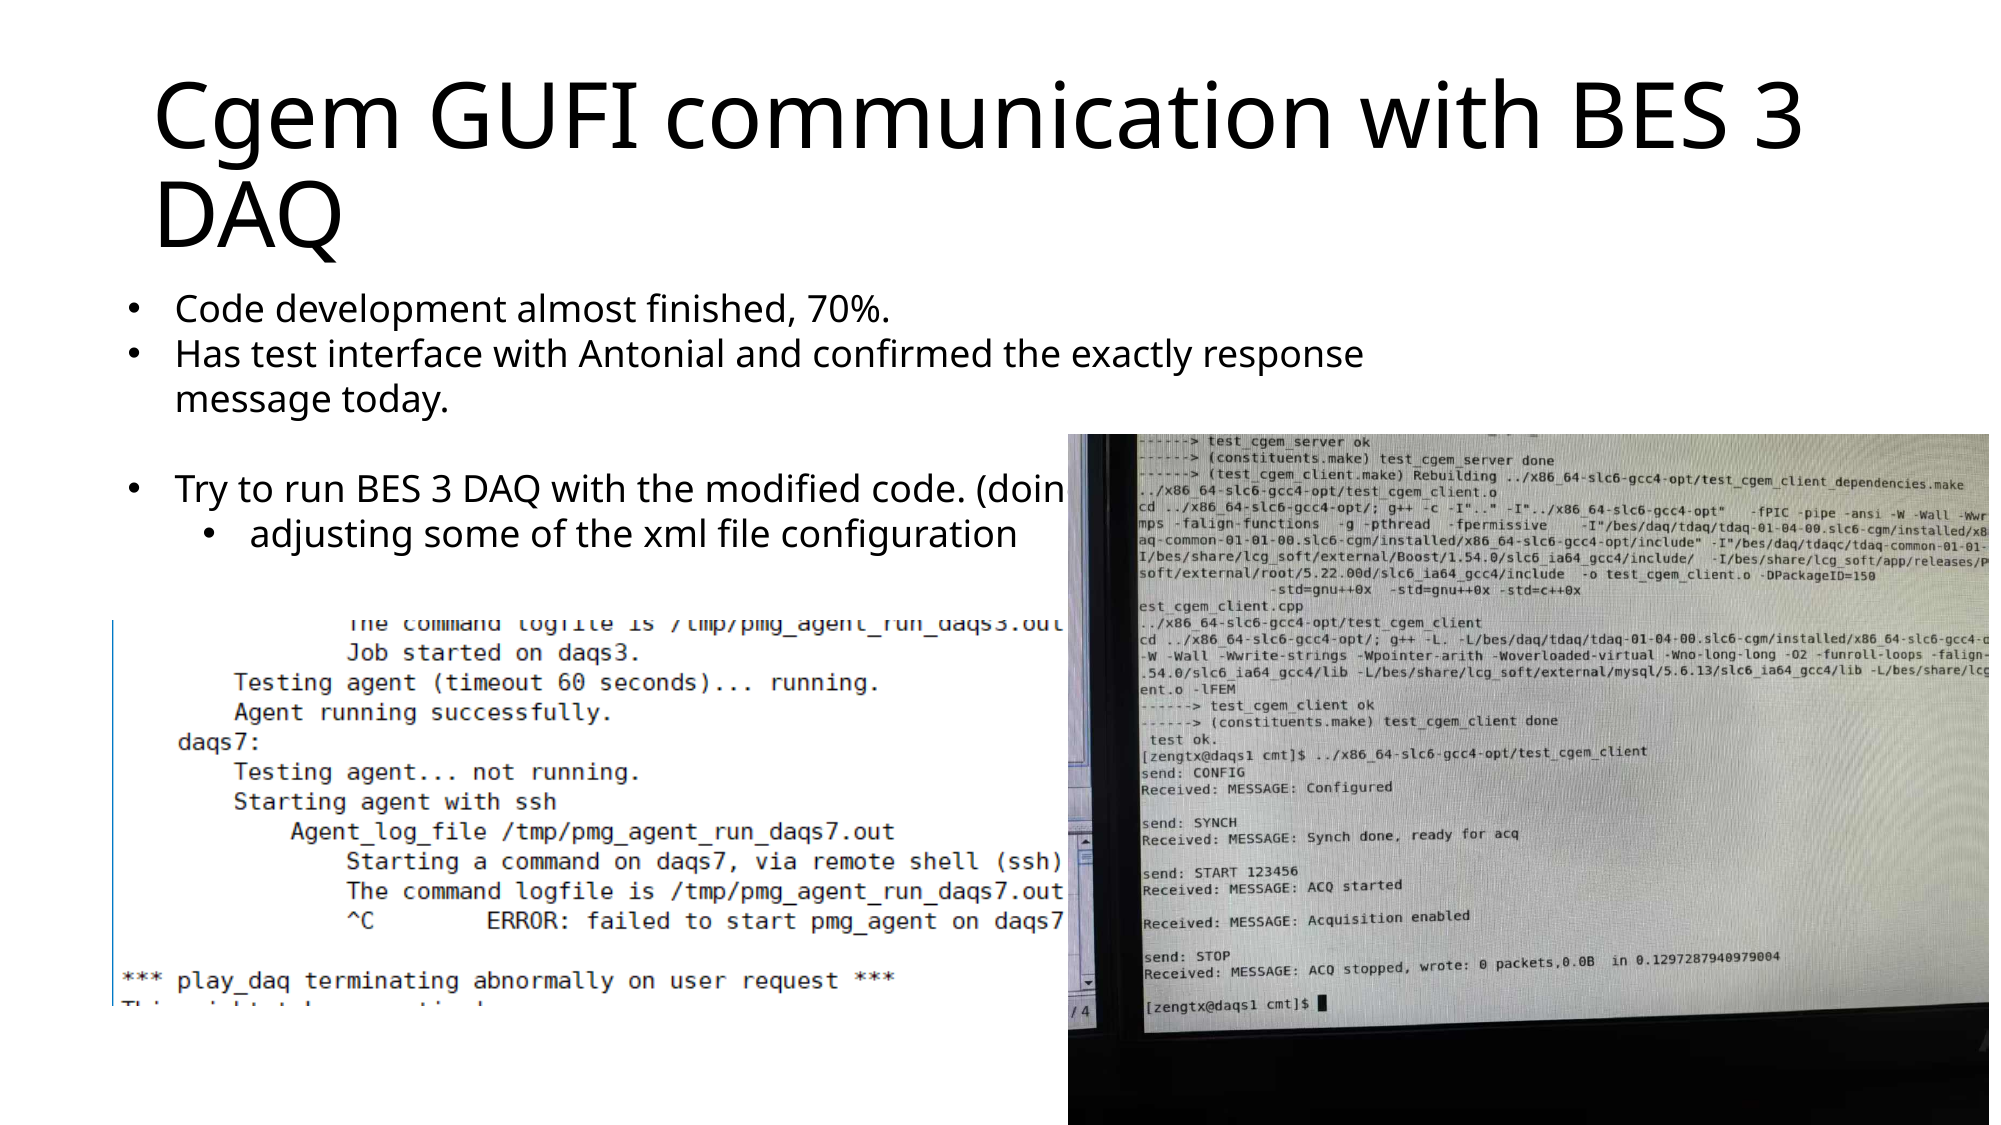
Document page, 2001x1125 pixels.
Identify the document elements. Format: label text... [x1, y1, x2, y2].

title Cgem GUFI communication with BES 3 DAQ [137, 59, 1863, 278]
picture [112, 434, 1989, 1125]
text_box Code development almost finished, 70%. Has test interface with Antonial and confirmed the exactly response message today. Try to run BES 3 DAQ with the modified code. (doing) adjusting some of the xml file configuration [112, 277, 1541, 562]
